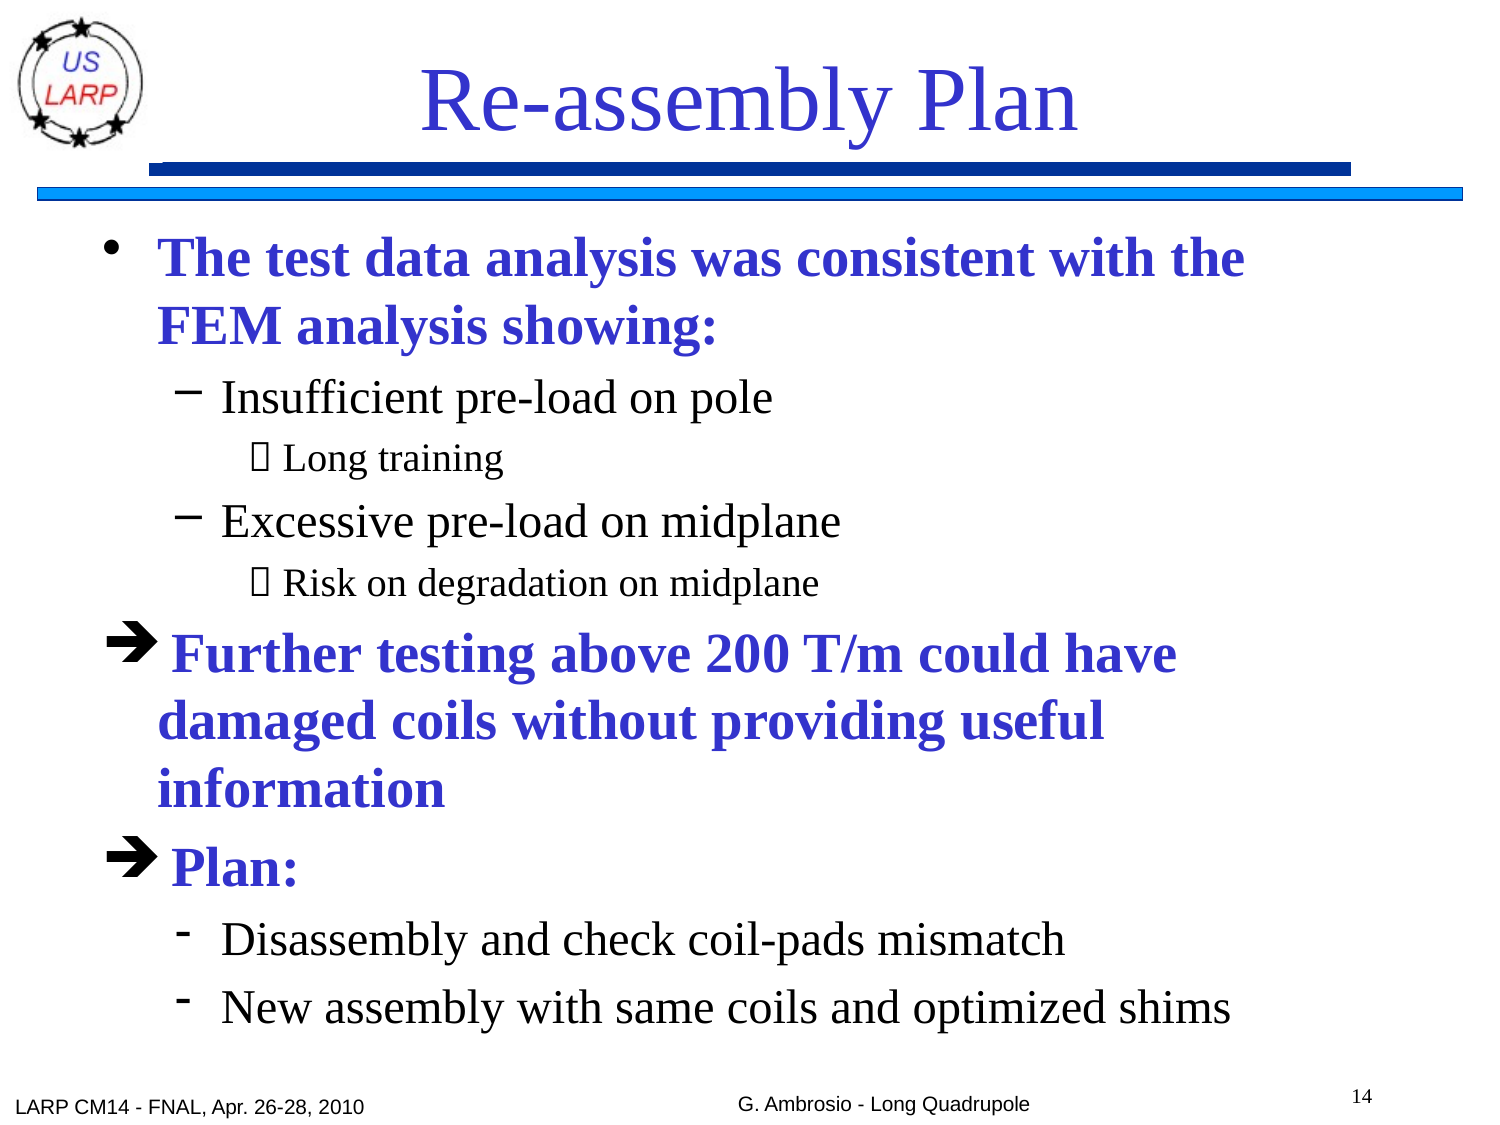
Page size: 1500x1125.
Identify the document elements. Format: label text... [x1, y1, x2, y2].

title Re-assembly Plan [149, 37, 1351, 151]
list The test data analysis was consistent with the FEM analysis showing: Insufficient pre-load on pole  Long training Excessive pre-load on midplane  Risk on degradation on midplane Further testing above 200 T/m could have damaged coils without providing useful information Plan: Disassembly and check coil-pads mismatch New assembly with same coils and optimized shims [87, 212, 1363, 1045]
footer G. Ambrosio - Long Quadrupole [722, 1082, 1273, 1125]
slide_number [0, 1085, 563, 1125]
slide_number 14 [1325, 1074, 1388, 1125]
picture [0, 0, 163, 163]
